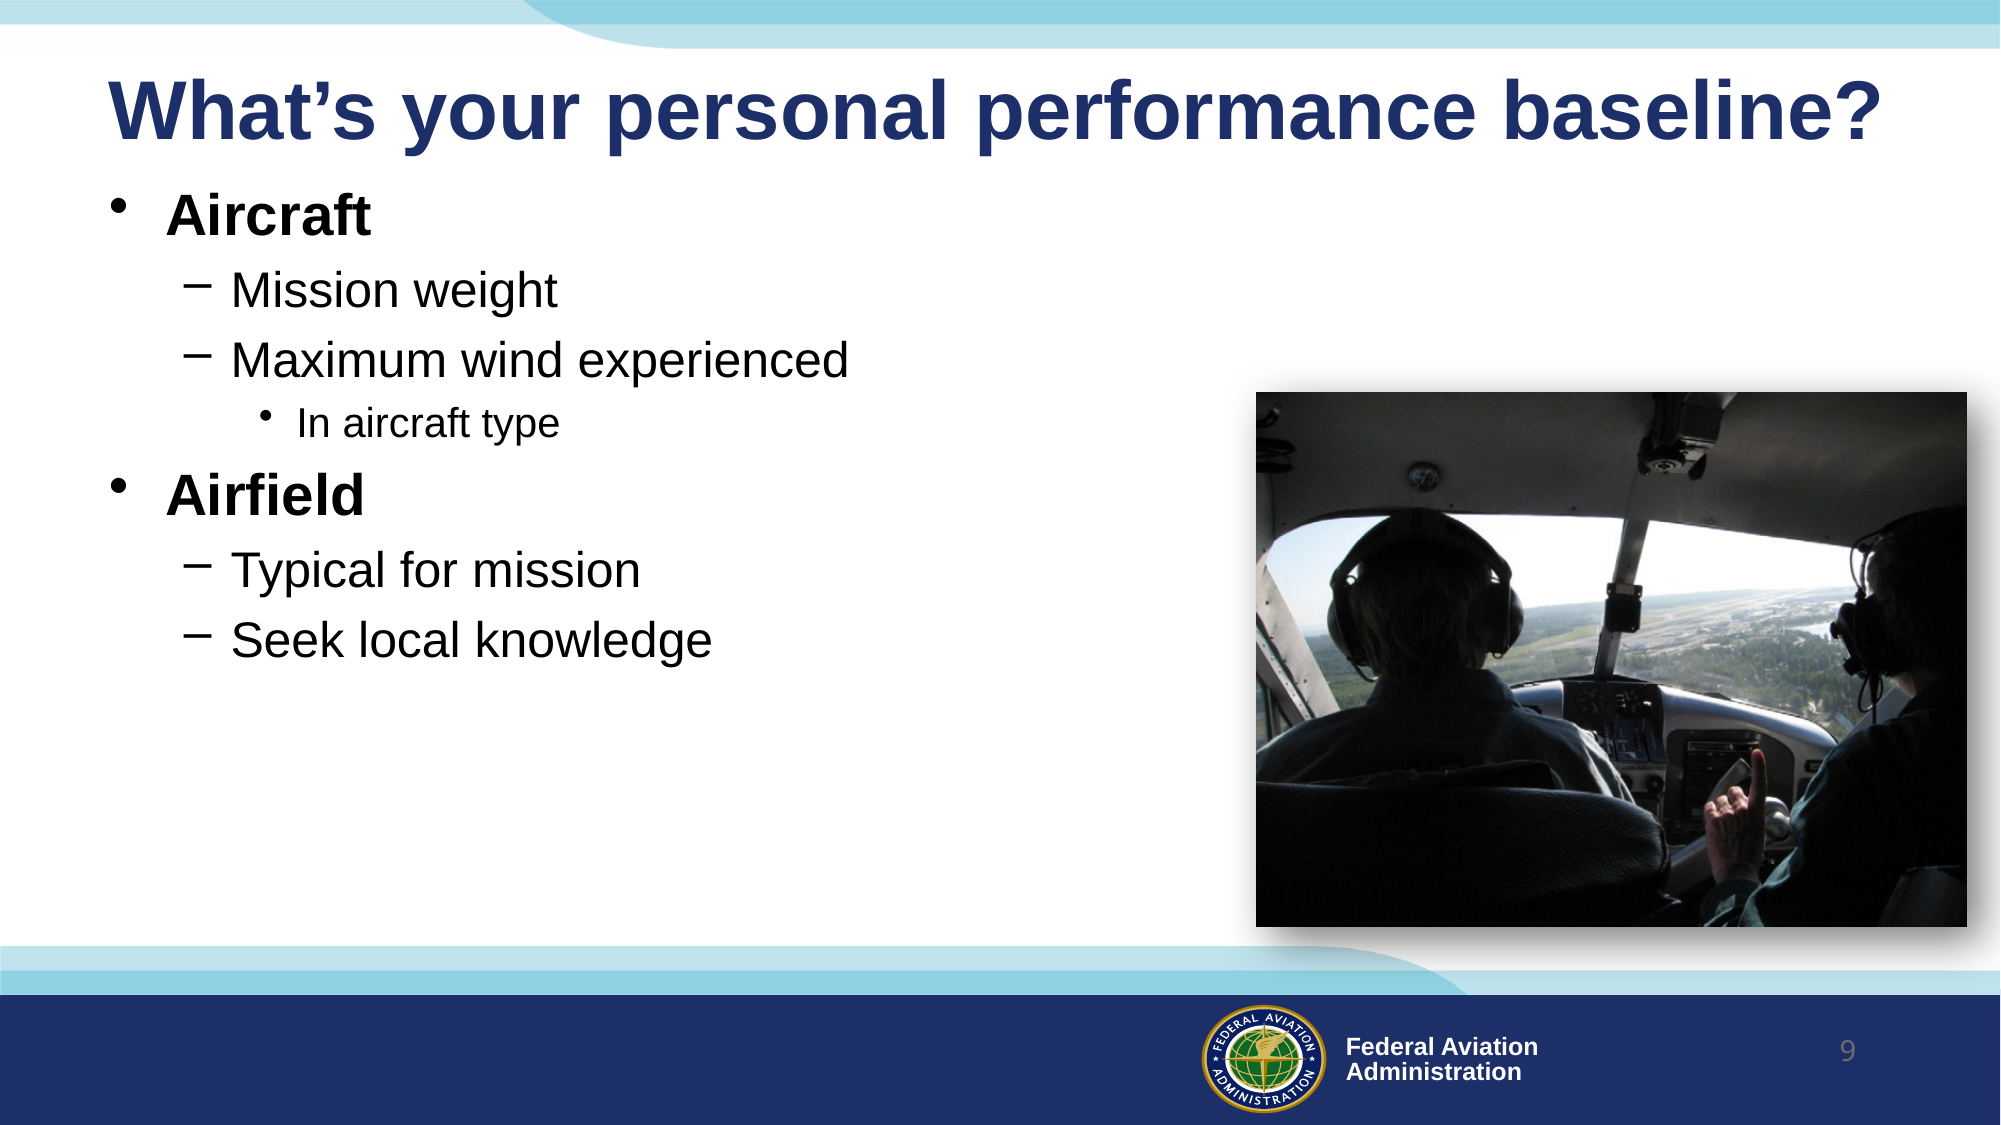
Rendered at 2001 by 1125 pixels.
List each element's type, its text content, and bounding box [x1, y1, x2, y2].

picture [0, 945, 2000, 995]
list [1255, 392, 1967, 927]
slide_number 9 [1630, 1025, 1872, 1100]
title What’s your personal performance baseline? [93, 56, 1947, 157]
text_box Aircraft Mission weight Maximum wind experienced In aircraft type Airfield Typical for mission Seek local knowledge [93, 169, 1415, 891]
picture [0, 0, 1999, 50]
